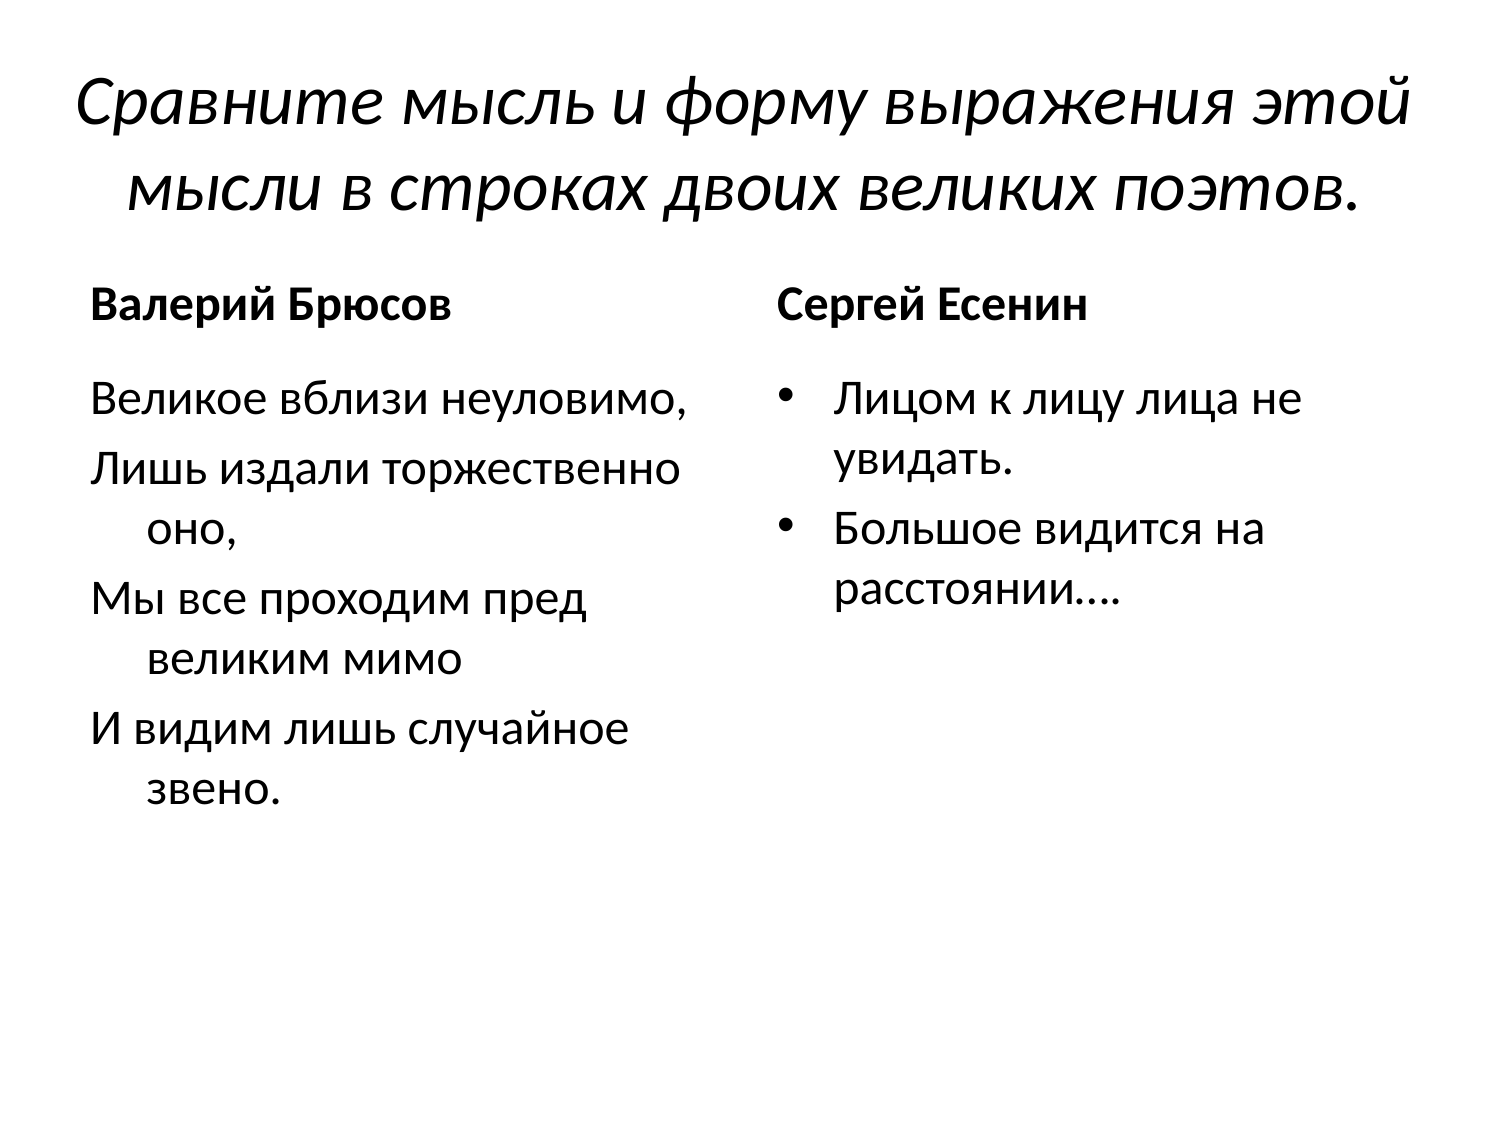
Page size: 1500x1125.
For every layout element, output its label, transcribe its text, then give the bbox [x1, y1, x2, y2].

list Лицом к лицу лица не увидать. Большое видится на расстоянии…. [761, 356, 1425, 1005]
list Великое вблизи неуловимо, Лишь издали торжественно оно, Мы все проходим пред великим мимо И видим лишь случайное звено. [75, 356, 738, 1005]
list Сергей Есенин [761, 251, 1425, 338]
list Валерий Брюсов [75, 251, 738, 338]
title Сравните мысль и форму выражения этой мысли в строках двоих великих поэтов. [17, 45, 1471, 233]
